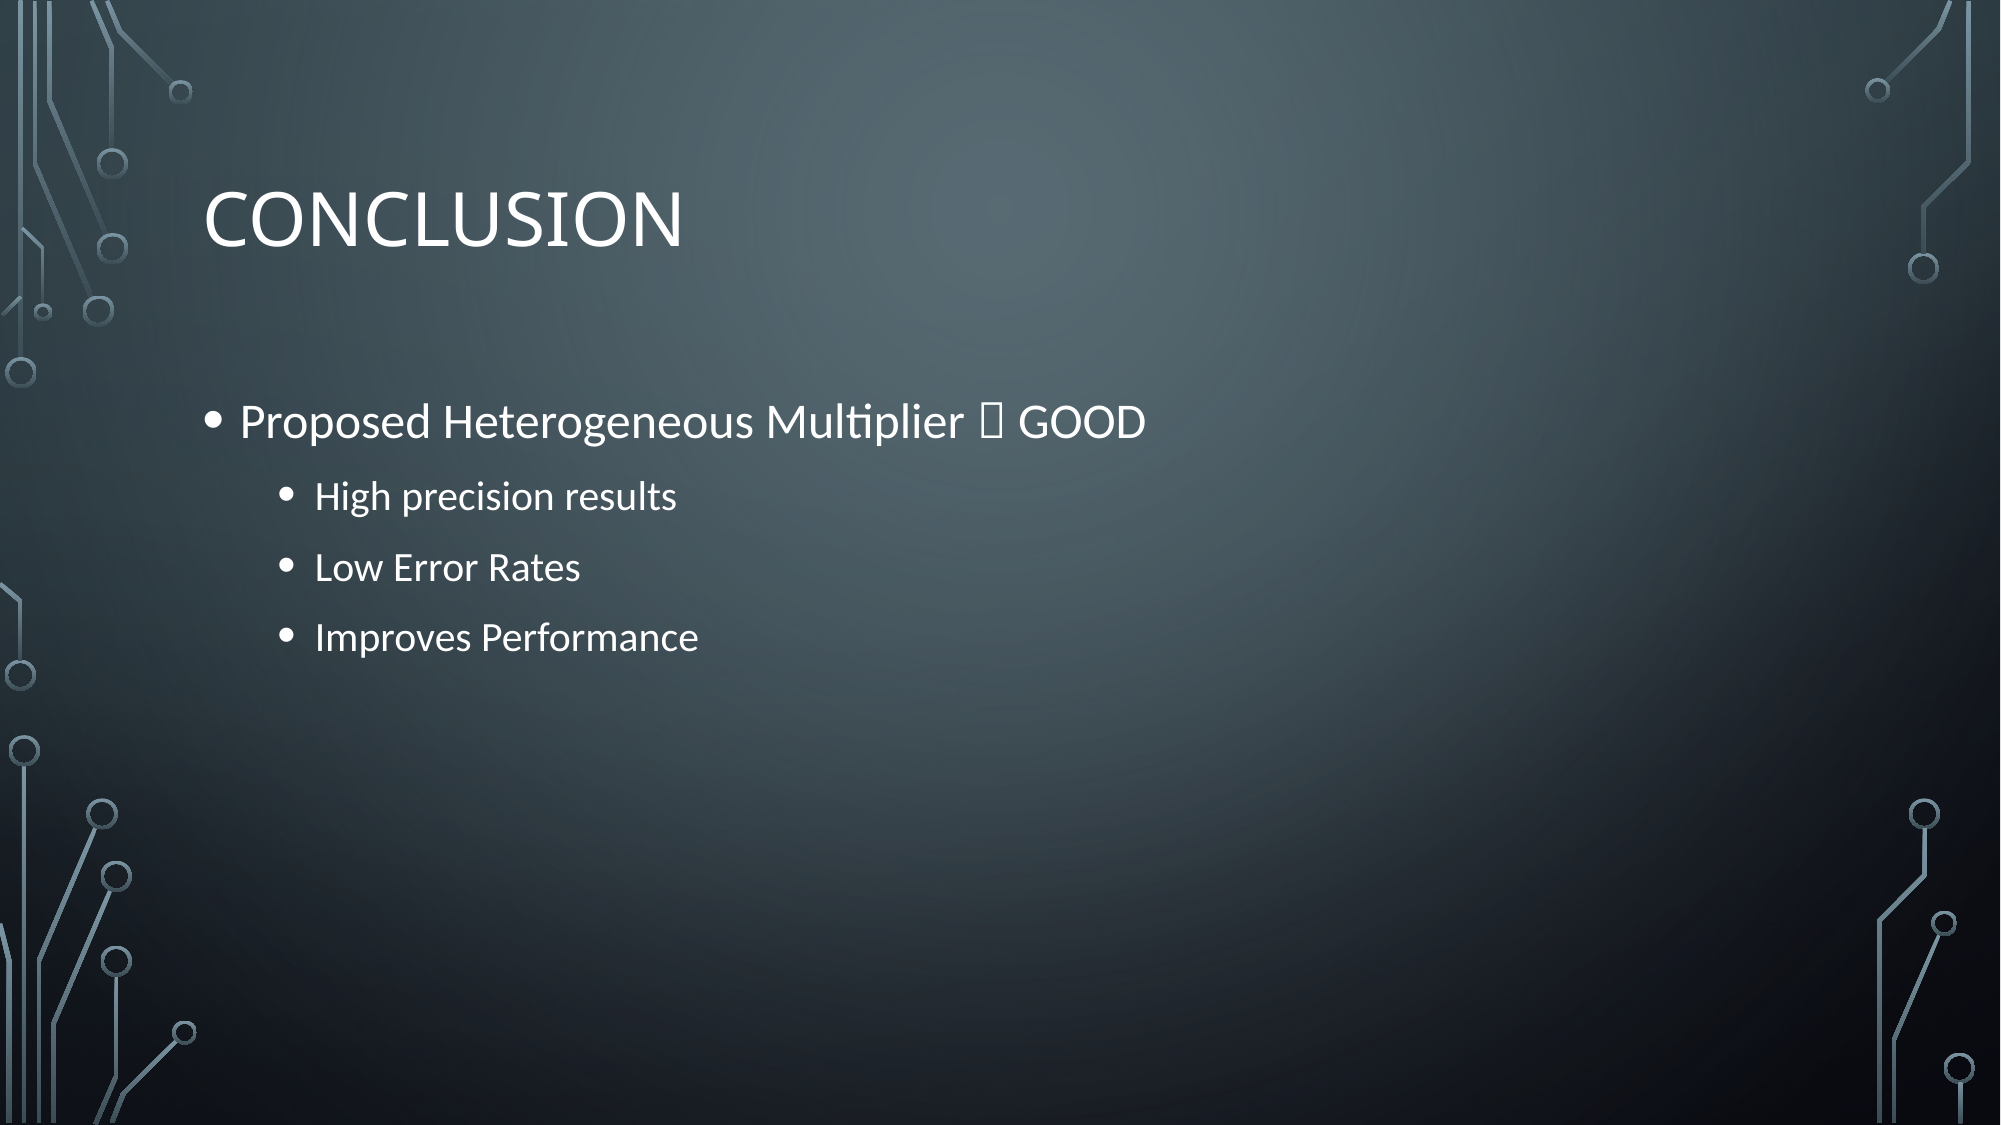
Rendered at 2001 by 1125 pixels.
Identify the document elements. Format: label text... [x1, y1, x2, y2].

title conclusion [187, 101, 1813, 344]
list Proposed Heterogeneous Multiplier  GOOD High precision results Low Error Rates Improves Performance [187, 369, 1813, 1024]
